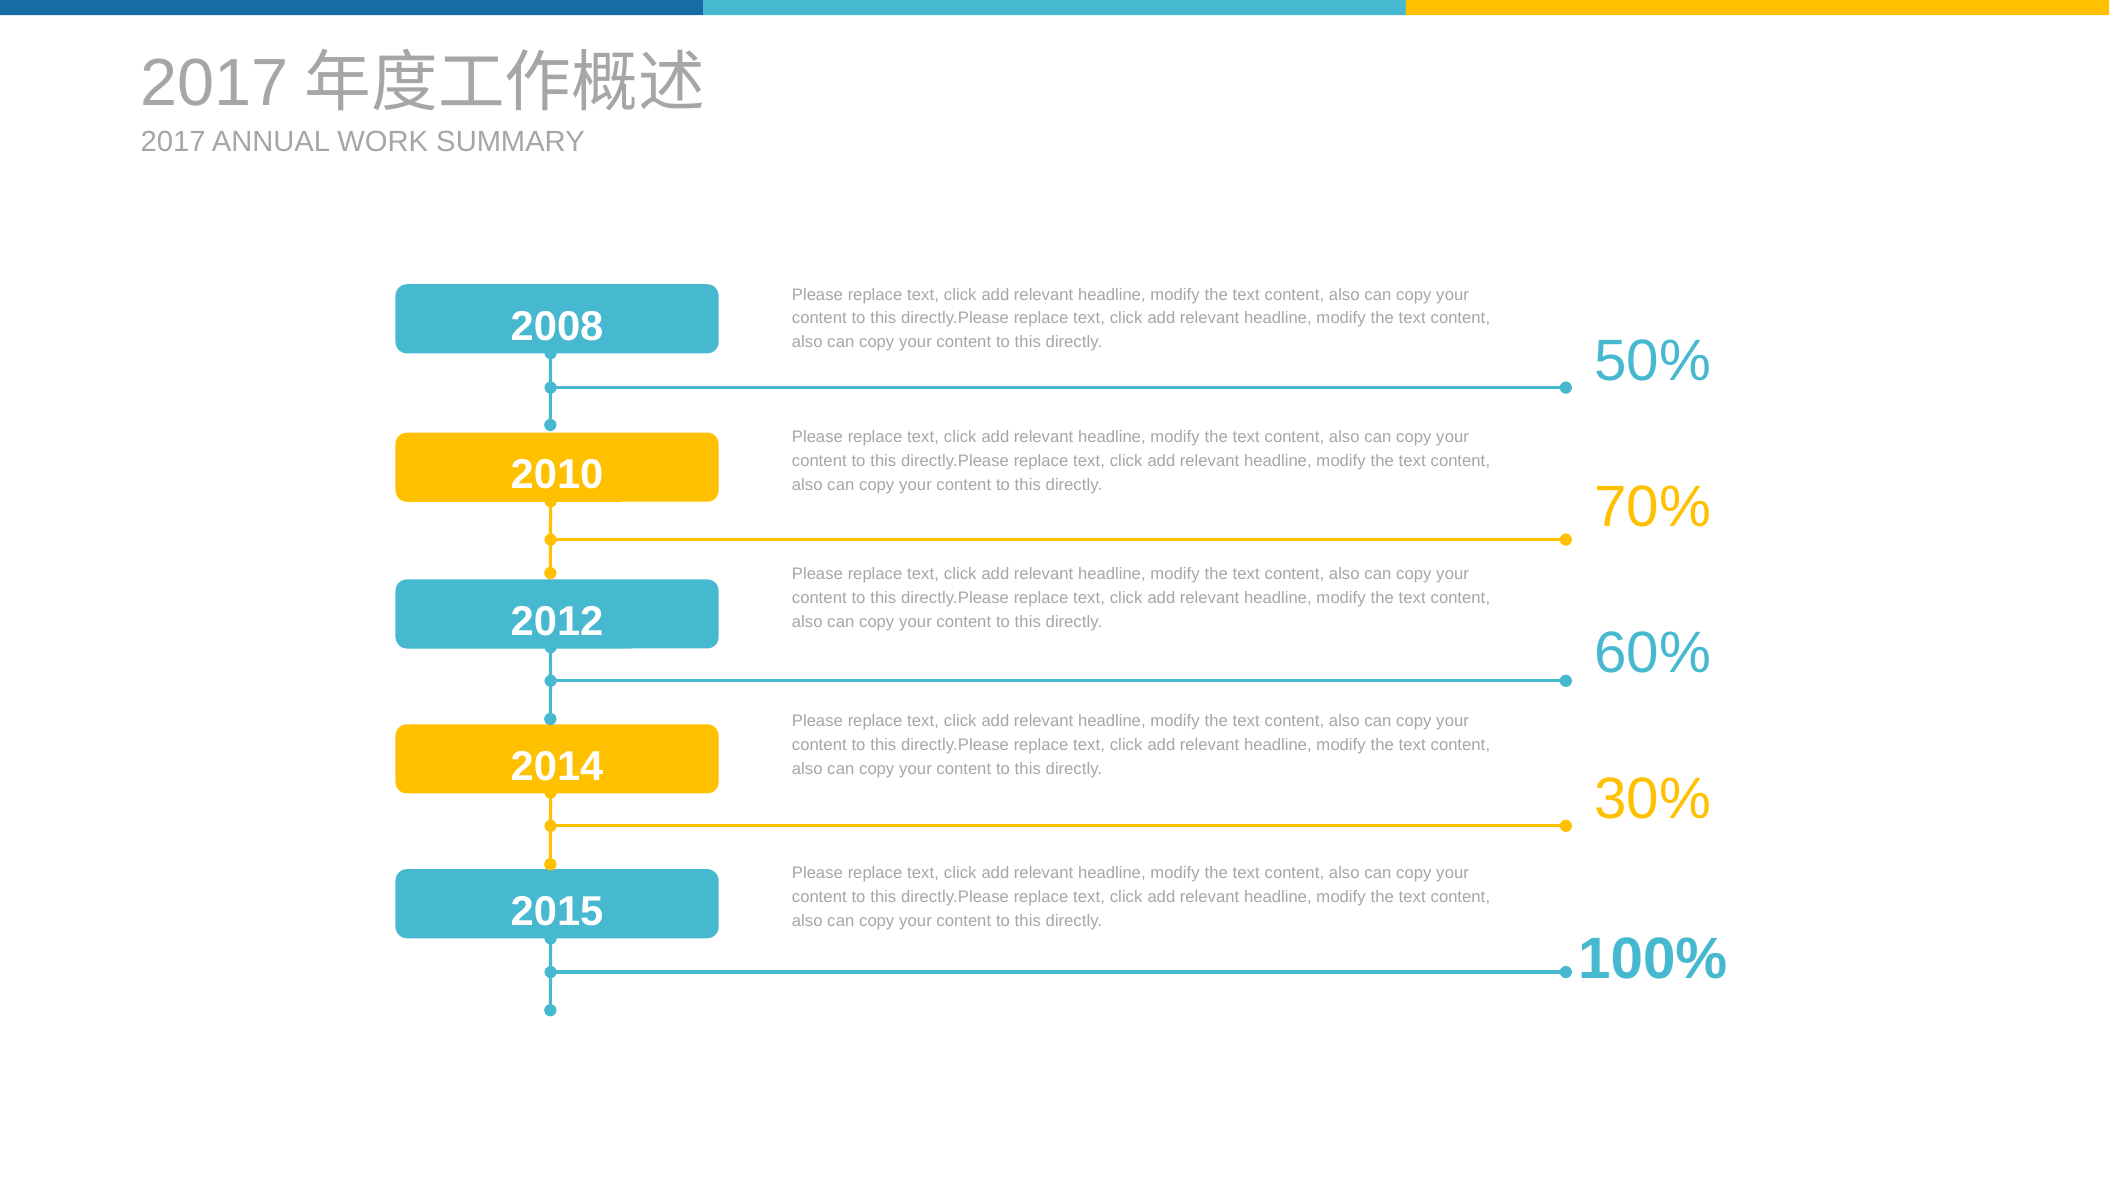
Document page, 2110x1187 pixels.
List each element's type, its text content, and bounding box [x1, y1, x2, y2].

text_box 2008 [394, 283, 720, 355]
text_box 30% [1595, 752, 1710, 839]
text_box Please replace text, click add relevant headline, modify the text content, also can copy your content to this directly.Please replace text, click add relevant headline, modify the text content, also can copy your content to this directly. [791, 706, 1525, 779]
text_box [0, 0, 2110, 16]
text_box 2015 [394, 868, 720, 940]
text_box 60% [1595, 606, 1710, 693]
text_box Please replace text, click add relevant headline, modify the text content, also can copy your content to this directly.Please replace text, click add relevant headline, modify the text content, also can copy your content to this directly. [791, 858, 1525, 930]
text_box Please replace text, click add relevant headline, modify the text content, also can copy your content to this directly.Please replace text, click add relevant headline, modify the text content, also can copy your content to this directly. [791, 279, 1525, 352]
text_box 50% [1595, 314, 1710, 401]
text_box Please replace text, click add relevant headline, modify the text content, also can copy your content to this directly.Please replace text, click add relevant headline, modify the text content, also can copy your content to this directly. [791, 559, 1525, 632]
text_box 2010 [394, 431, 720, 503]
text_box 100% [1578, 897, 1728, 985]
text_box 2017 ANNUAL WORK SUMMARY [140, 122, 602, 158]
text_box 70% [1595, 460, 1710, 547]
text_box 2014 [394, 723, 720, 795]
text_box 2017年度工作概述 [140, 38, 789, 119]
text_box 2012 [394, 578, 720, 650]
text_box Please replace text, click add relevant headline, modify the text content, also can copy your content to this directly.Please replace text, click add relevant headline, modify the text content, also can copy your content to this directly. [791, 422, 1525, 494]
